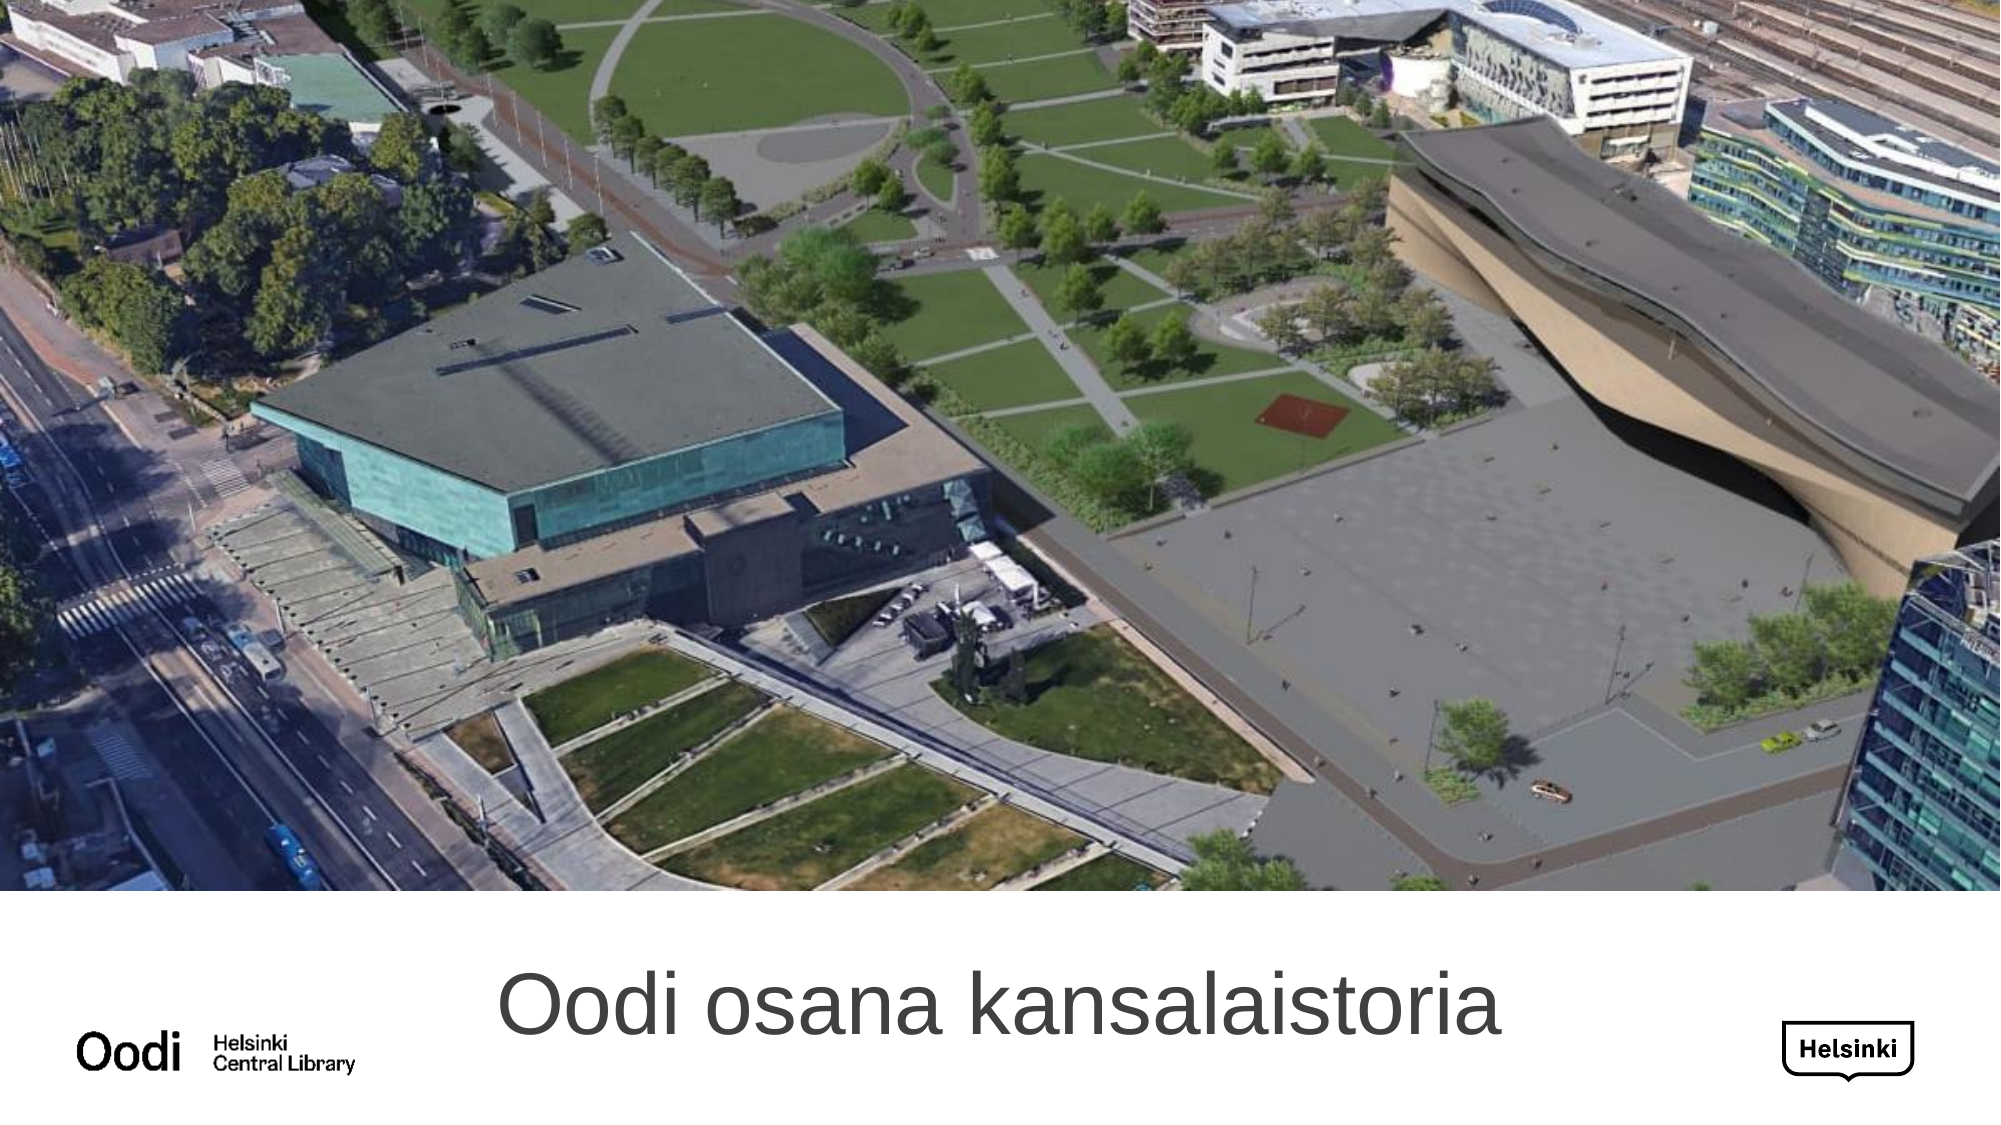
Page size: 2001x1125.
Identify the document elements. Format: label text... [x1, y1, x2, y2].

picture [0, 0, 2000, 891]
title Oodi osana kansalaistoria [78, 938, 1922, 1074]
picture [52, 999, 399, 1107]
